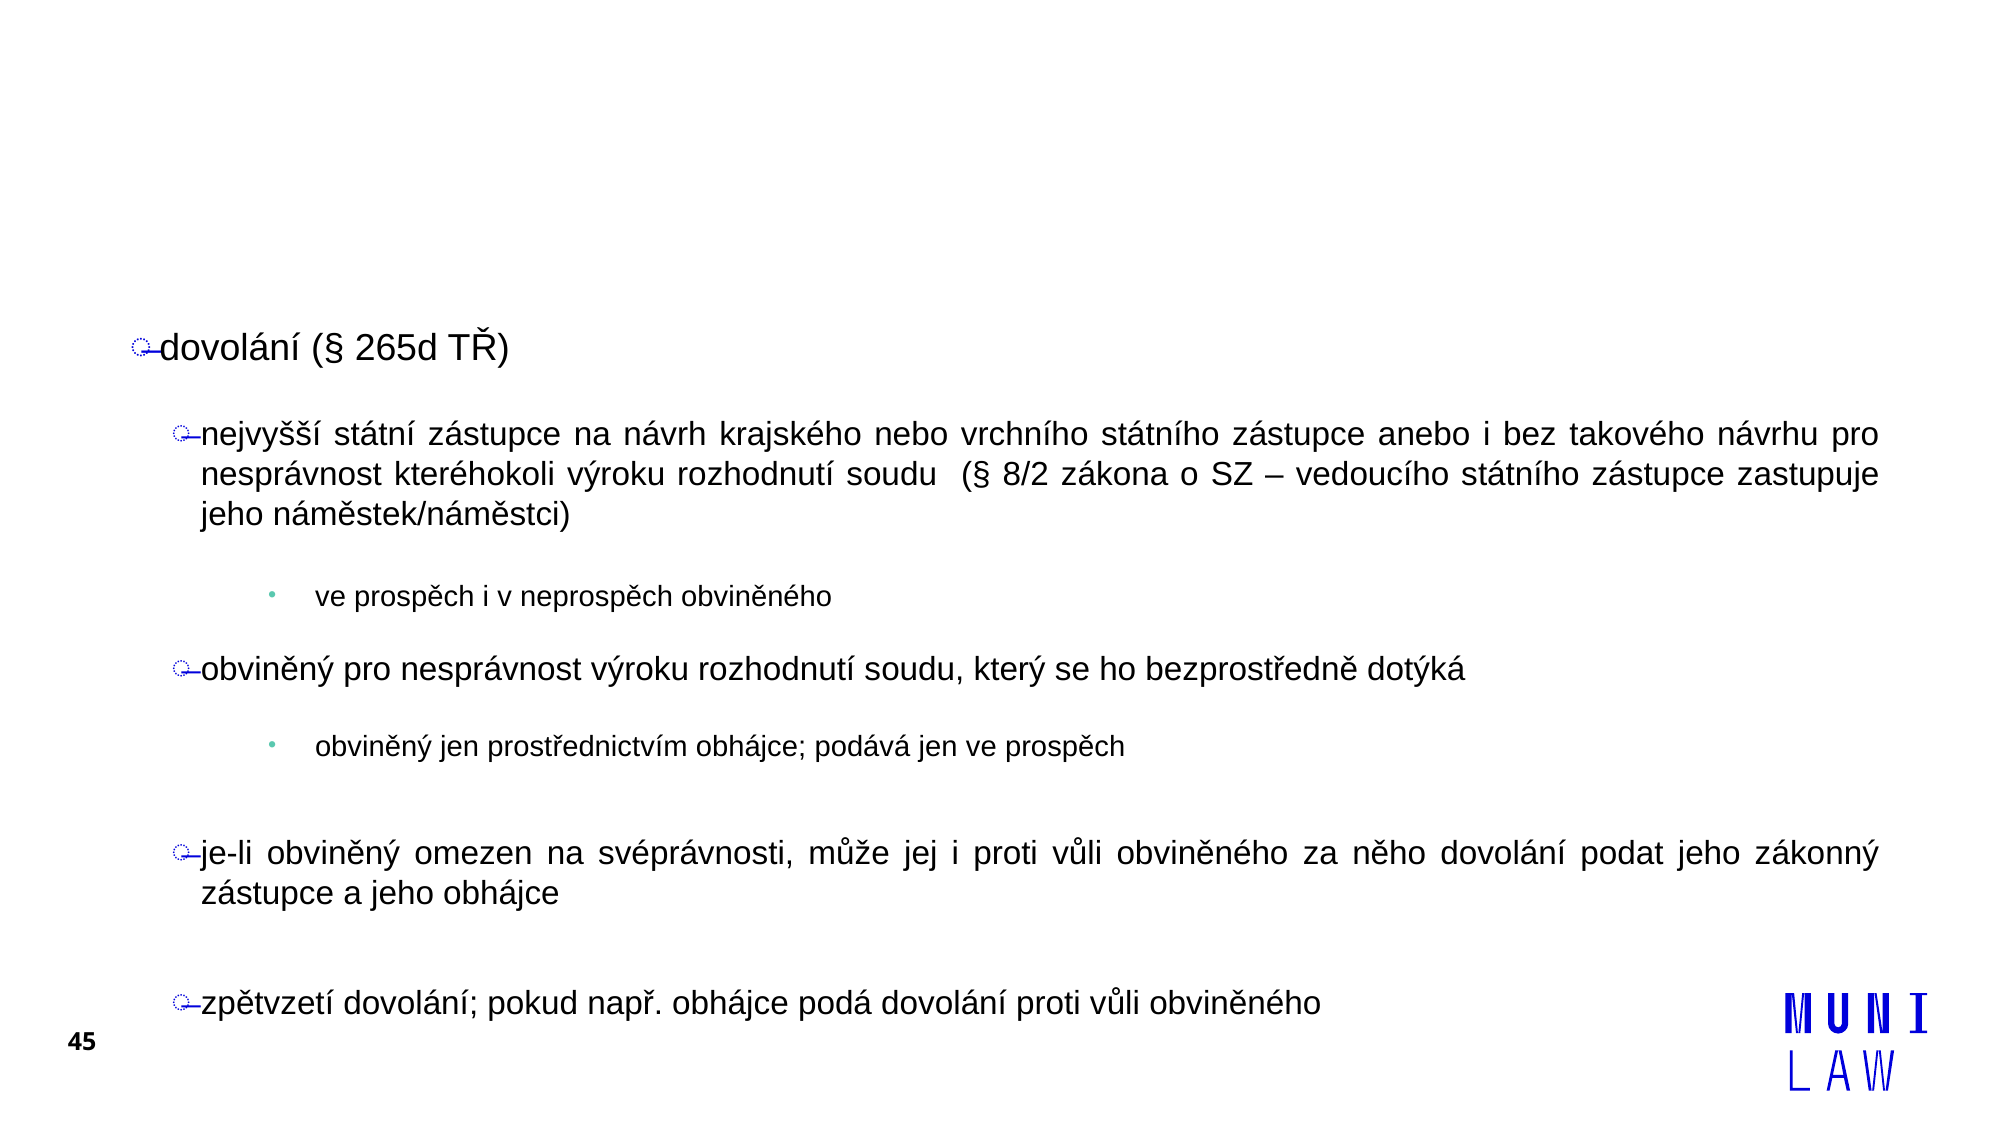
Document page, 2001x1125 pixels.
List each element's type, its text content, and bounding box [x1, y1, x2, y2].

list dovolání (§ 265d TŘ) nejvyšší státní zástupce na návrh krajského nebo vrchního státního zástupce anebo i bez takového návrhu pro nesprávnost kteréhokoli výroku rozhodnutí soudu (§ 8/2 zákona o SZ – vedoucího státního zástupce zastupuje jeho náměstek/náměstci) ve prospěch i v neprospěch obviněného obviněný pro nesprávnost výroku rozhodnutí soudu, který se ho bezprostředně dotýká obviněný jen prostřednictvím obhájce; podává jen ve prospěch je-li obviněný omezen na svéprávnosti, může jej i proti vůli obviněného za něho dovolání podat jeho zákonný zástupce a jeho obhájce zpětvzetí dovolání; pokud např. obhájce podá dovolání proti vůli obviněného [118, 277, 1883, 957]
slide_number 45 [67, 1021, 110, 1063]
